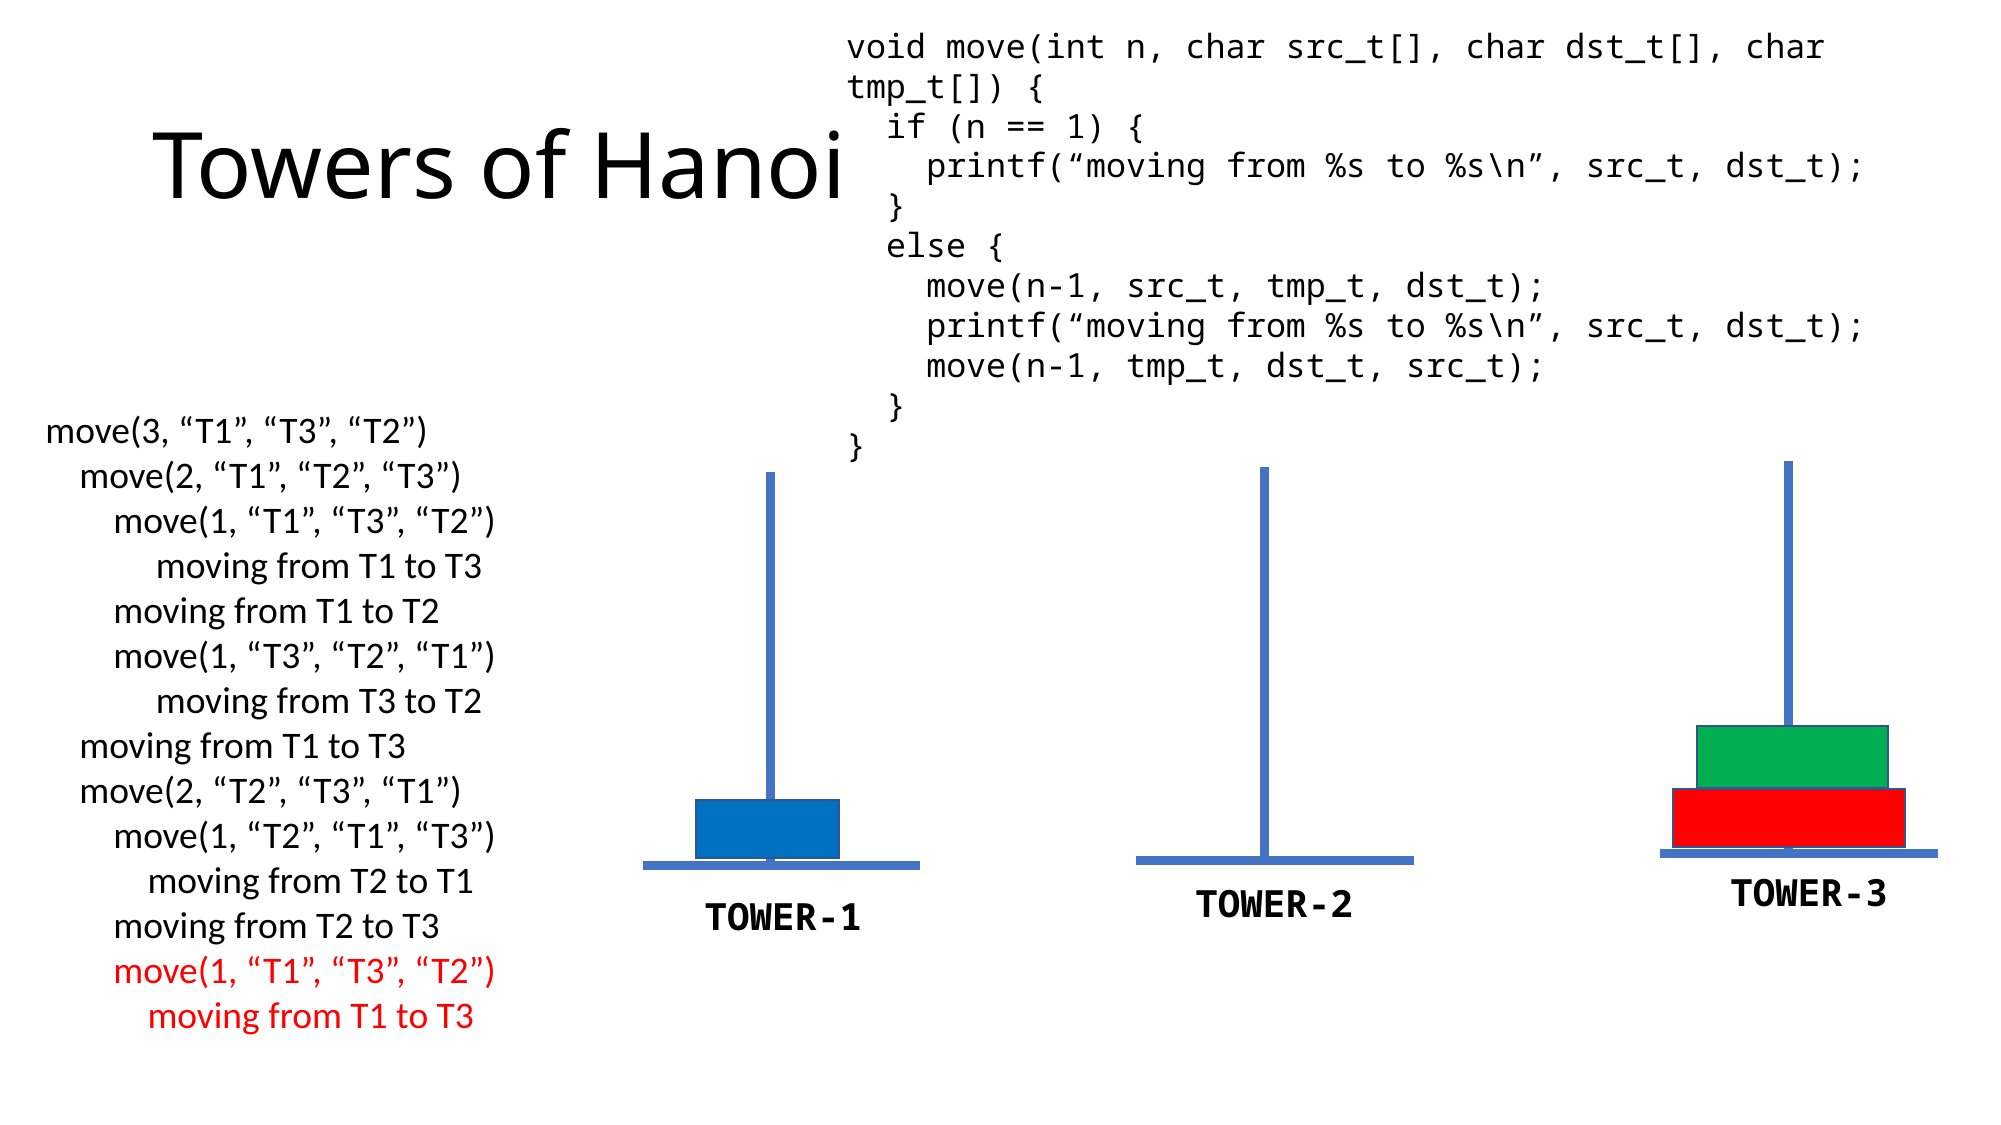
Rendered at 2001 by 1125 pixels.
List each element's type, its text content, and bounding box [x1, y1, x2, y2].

text_box [771, 799, 840, 859]
text_box [695, 799, 770, 859]
text_box [1672, 788, 1788, 848]
text_box TOWER-2 [1180, 872, 1374, 933]
title Towers of Hanoi [137, 59, 831, 278]
text_box [1789, 788, 1906, 848]
text_box [1696, 725, 1788, 789]
text_box TOWER-1 [689, 885, 883, 946]
text_box TOWER-3 [1715, 861, 1909, 922]
text_box [1789, 725, 1889, 789]
text_box void move(int n, char src_t[], char dst_t[], char tmp_t[]) { if (n == 1) { printf(“moving from %s to %s\n”, src_t, dst_t); } else { move(n-1, src_t, tmp_t, dst_t); printf(“moving from %s to %s\n”, src_t, dst_t); move(n-1, tmp_t, dst_t, src_t); } } [831, 17, 1971, 472]
text_box move(3, “T1”, “T3”, “T2”) move(2, “T1”, “T2”, “T3”) move(1, “T1”, “T3”, “T2”) moving from T1 to T3 moving from T1 to T2 move(1, “T3”, “T2”, “T1”) moving from T3 to T2 moving from T1 to T3 move(2, “T2”, “T3”, “T1”) move(1, “T2”, “T1”, “T3”) moving from T2 to T1 moving from T2 to T3 move(1, “T1”, “T3”, “T2”) moving from T1 to T3 [30, 398, 526, 1044]
